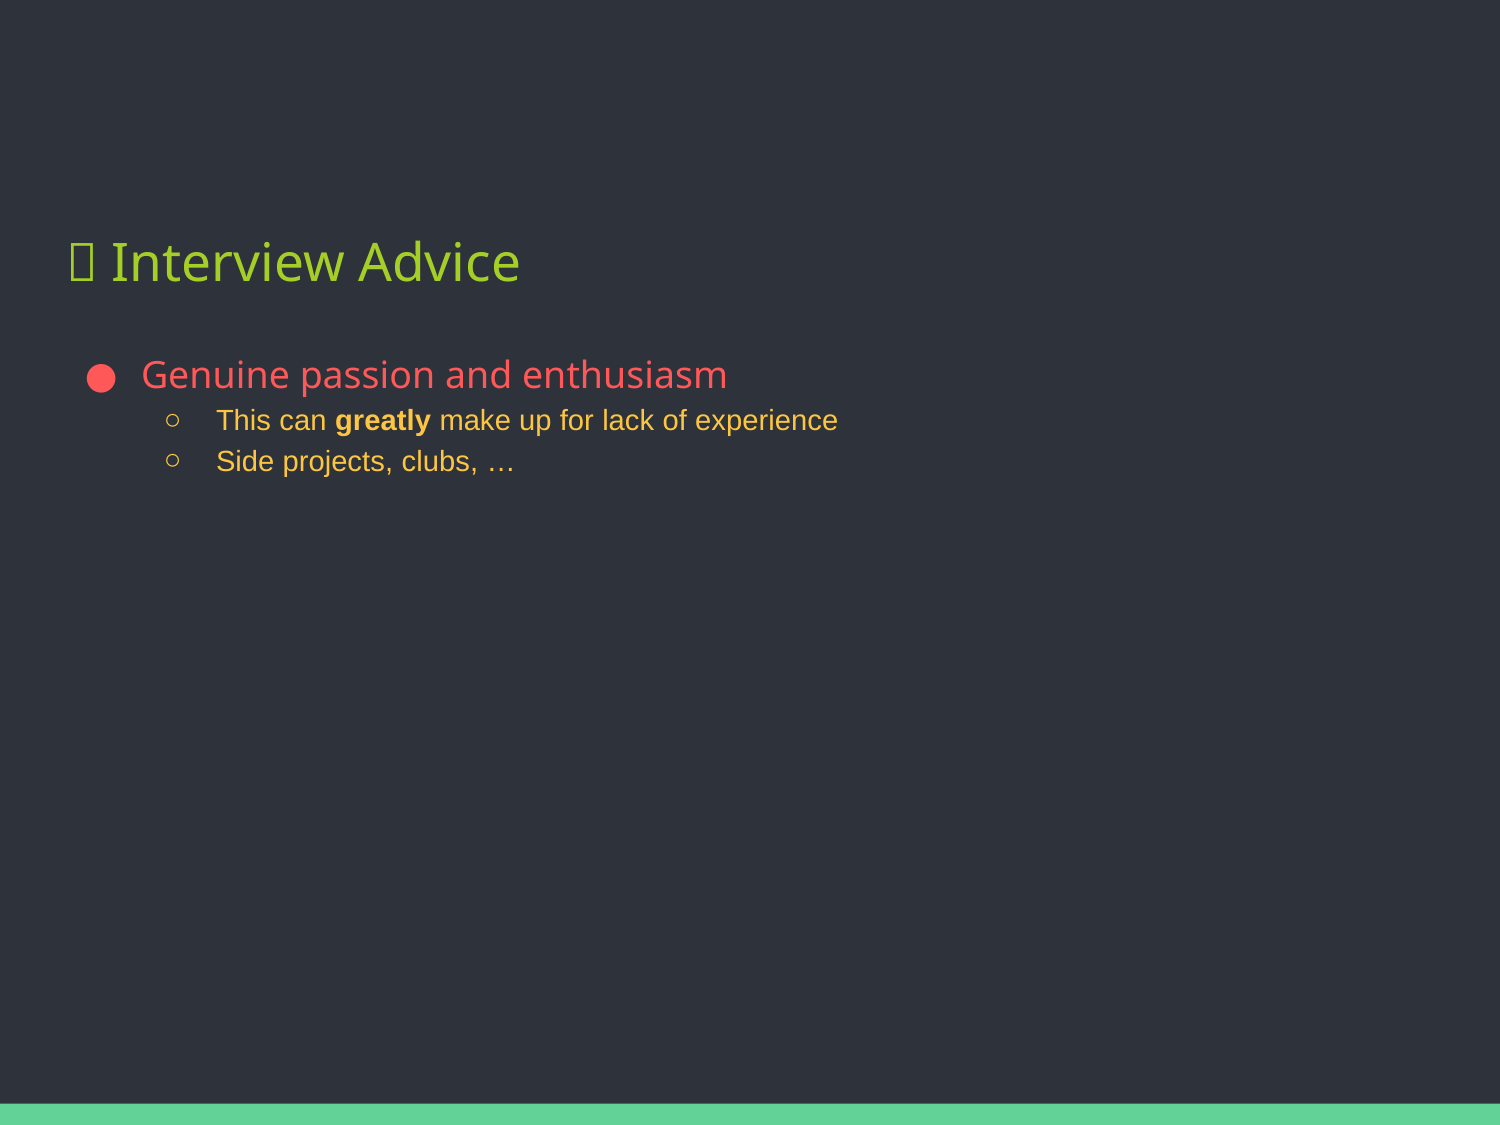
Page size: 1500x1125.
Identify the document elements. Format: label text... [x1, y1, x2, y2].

title 💼 Interview Advice [51, 213, 1449, 308]
list Genuine passion and enthusiasm This can greatly make up for lack of experience Side projects, clubs, … [51, 329, 1449, 891]
